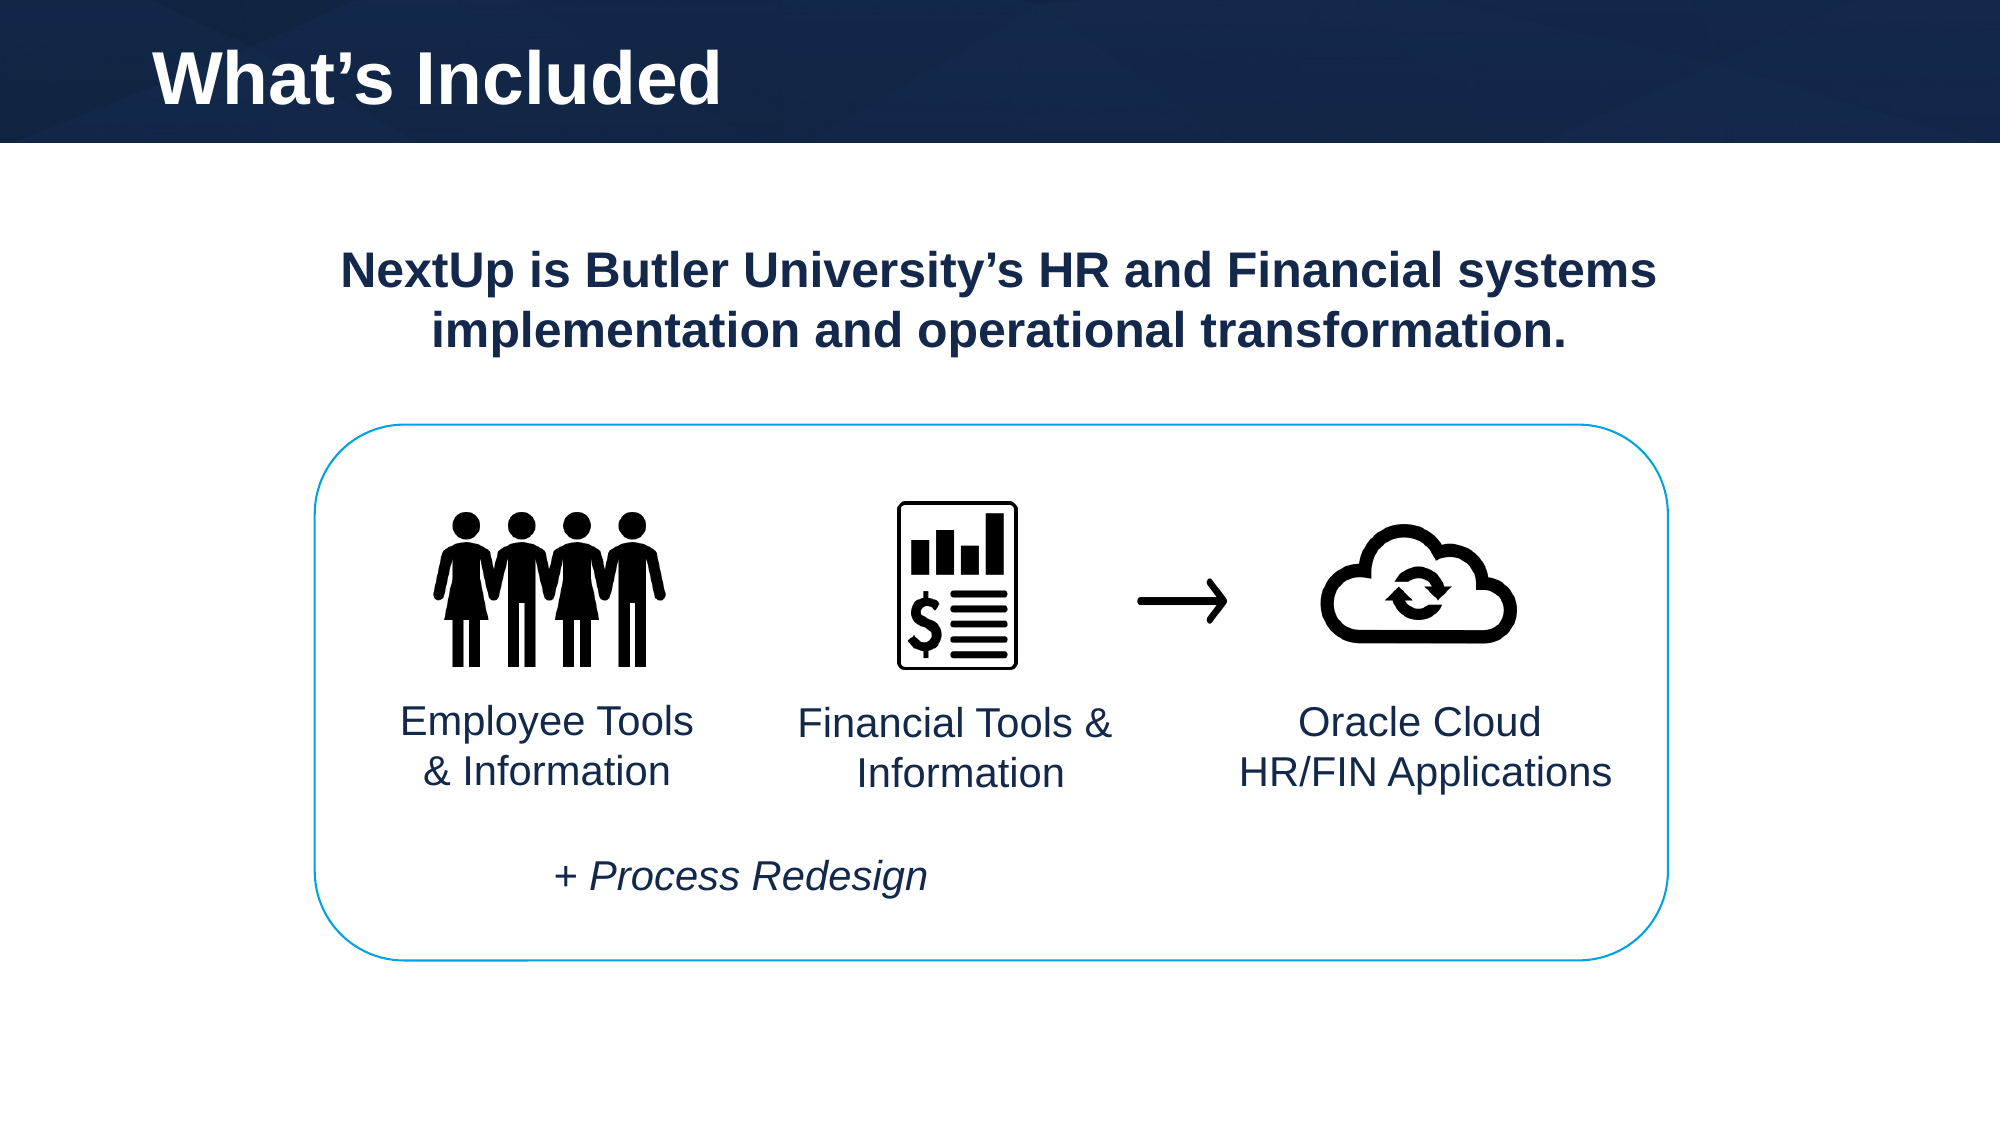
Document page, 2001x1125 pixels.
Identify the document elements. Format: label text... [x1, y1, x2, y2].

text_box [313, 423, 1669, 962]
text_box NextUp is Butler University’s HR and Financial systems implementation and operational transformation. [162, 229, 1837, 365]
title What’s Included [137, 32, 1863, 117]
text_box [377, 456, 1652, 805]
picture [0, 0, 2000, 1125]
